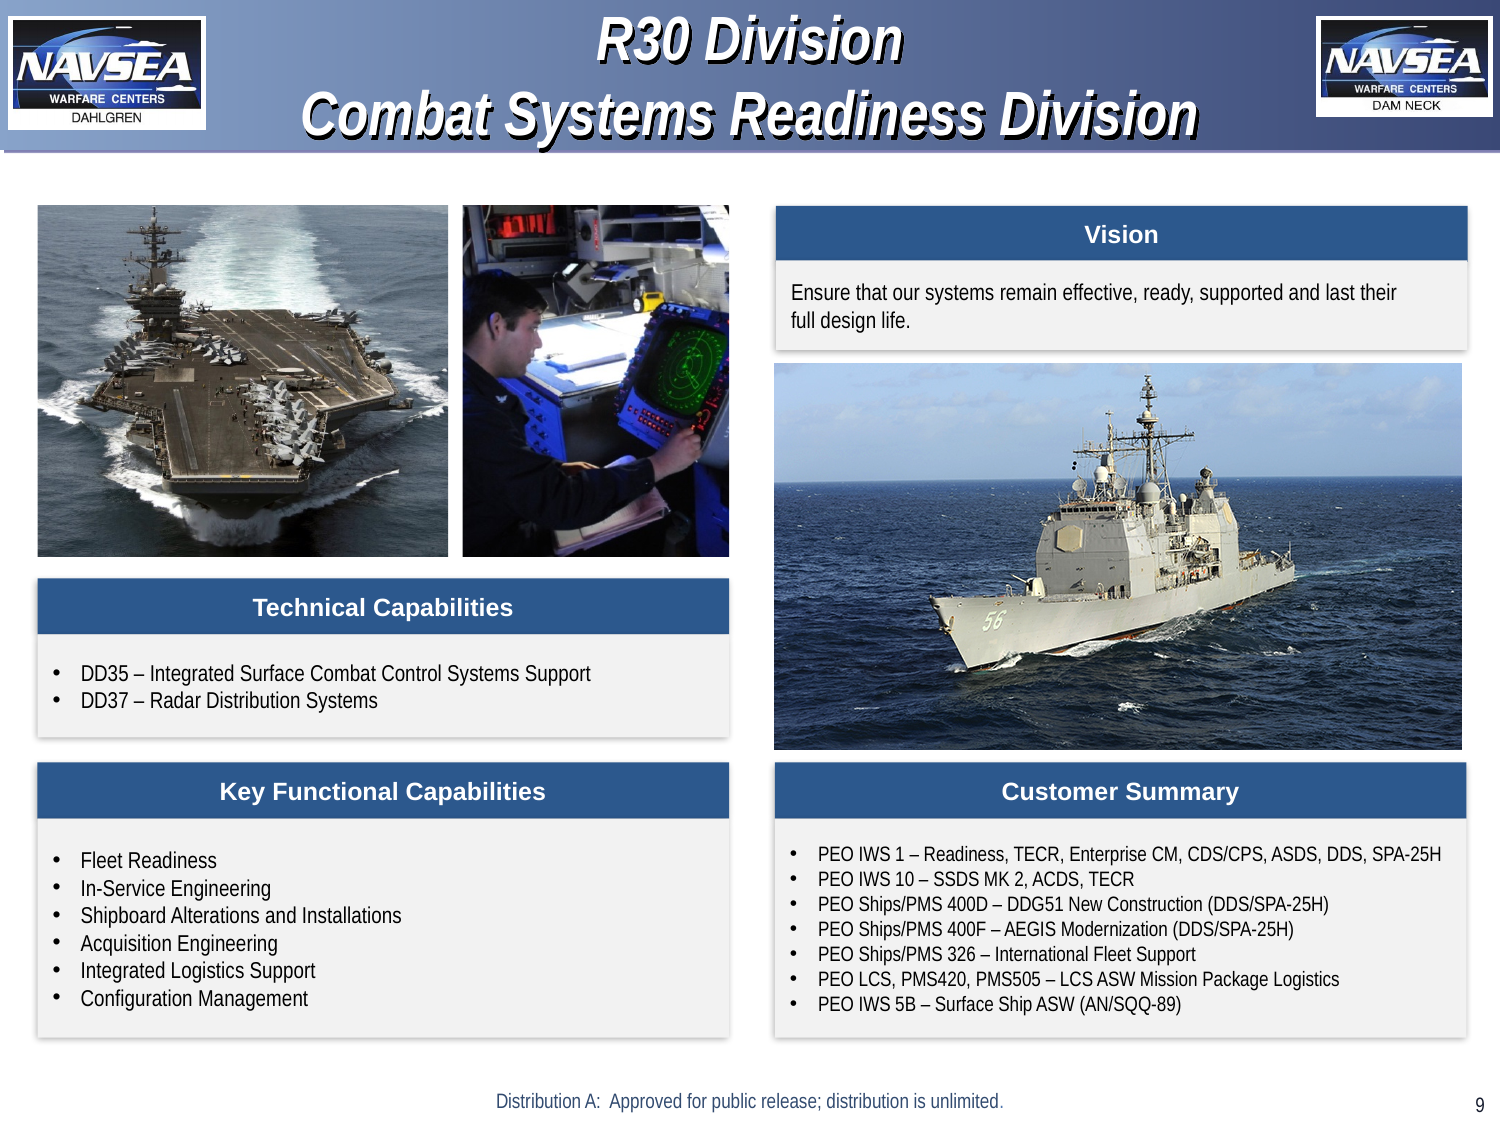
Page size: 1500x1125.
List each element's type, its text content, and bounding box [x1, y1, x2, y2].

picture [37, 205, 449, 557]
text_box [775, 205, 1468, 351]
picture [774, 362, 1462, 750]
picture [13, 20, 201, 125]
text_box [37, 578, 730, 738]
title R30 Division Combat Systems Readiness Division [207, 12, 1293, 134]
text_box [37, 762, 730, 1038]
footer Distribution A: Approved for public release; distribution is unlimited. [449, 1080, 1051, 1122]
slide_number 9 [1149, 1084, 1500, 1125]
picture [462, 205, 730, 557]
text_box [774, 762, 1467, 1038]
picture [1321, 20, 1488, 112]
